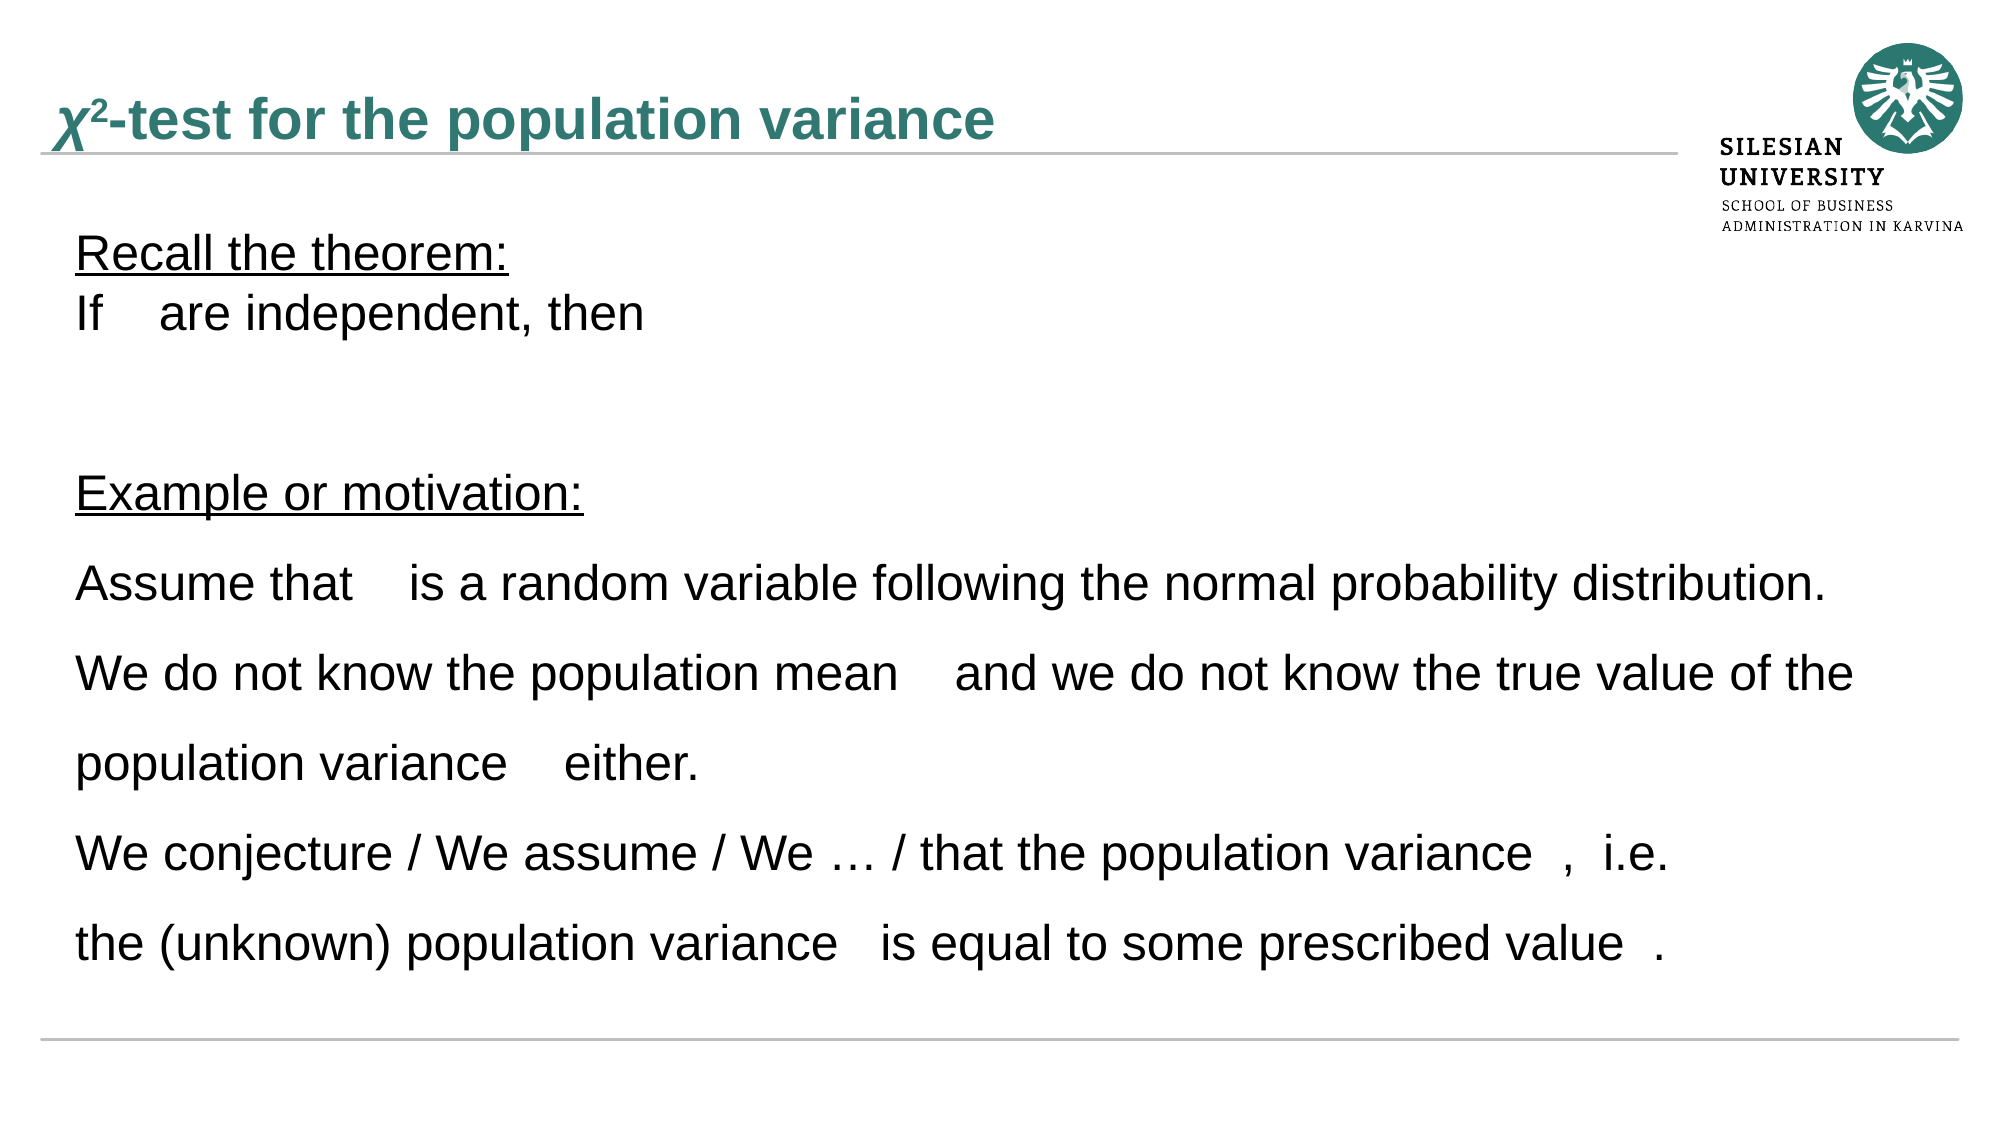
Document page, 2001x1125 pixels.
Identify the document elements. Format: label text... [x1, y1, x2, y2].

title χ2-test for the population variance [41, 73, 1636, 150]
picture [1720, 43, 1963, 231]
